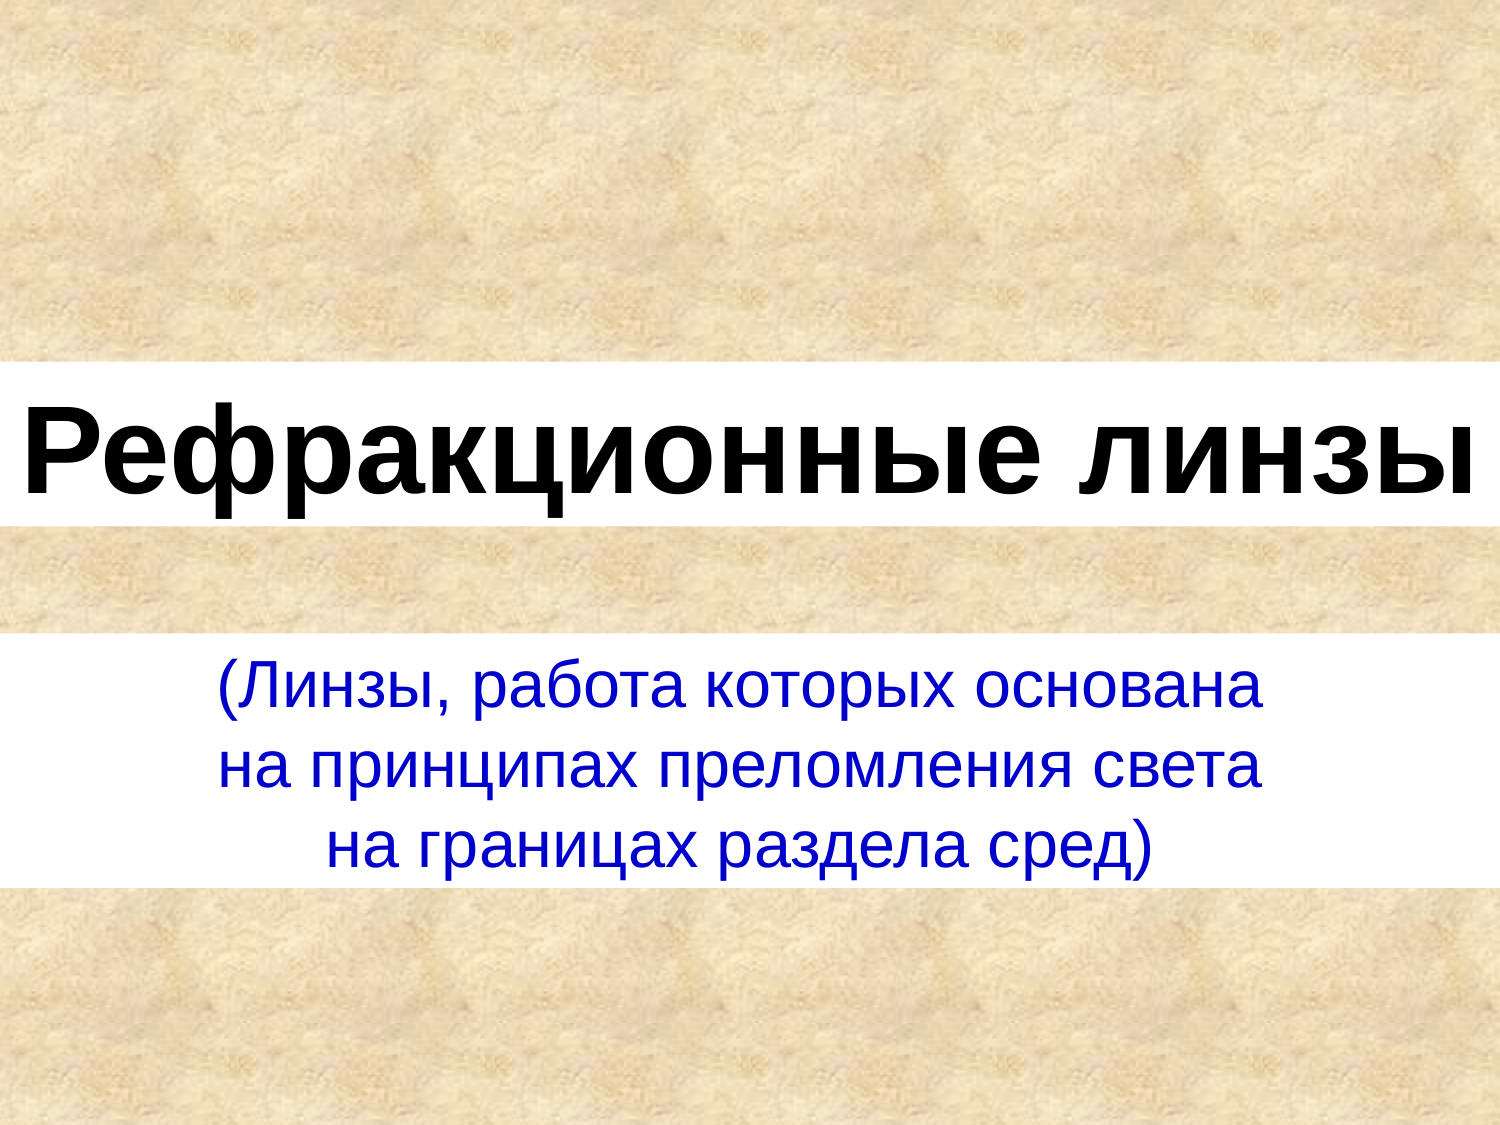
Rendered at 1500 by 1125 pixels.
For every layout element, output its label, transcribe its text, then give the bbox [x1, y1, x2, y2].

picture [0, 888, 1500, 1125]
picture [0, 0, 1500, 361]
picture [0, 527, 1500, 633]
text_box Рефракционные линзы [0, 361, 1500, 527]
text_box (Линзы, работа которых основана на принципах преломления света на границах раздела сред) [0, 633, 1500, 888]
